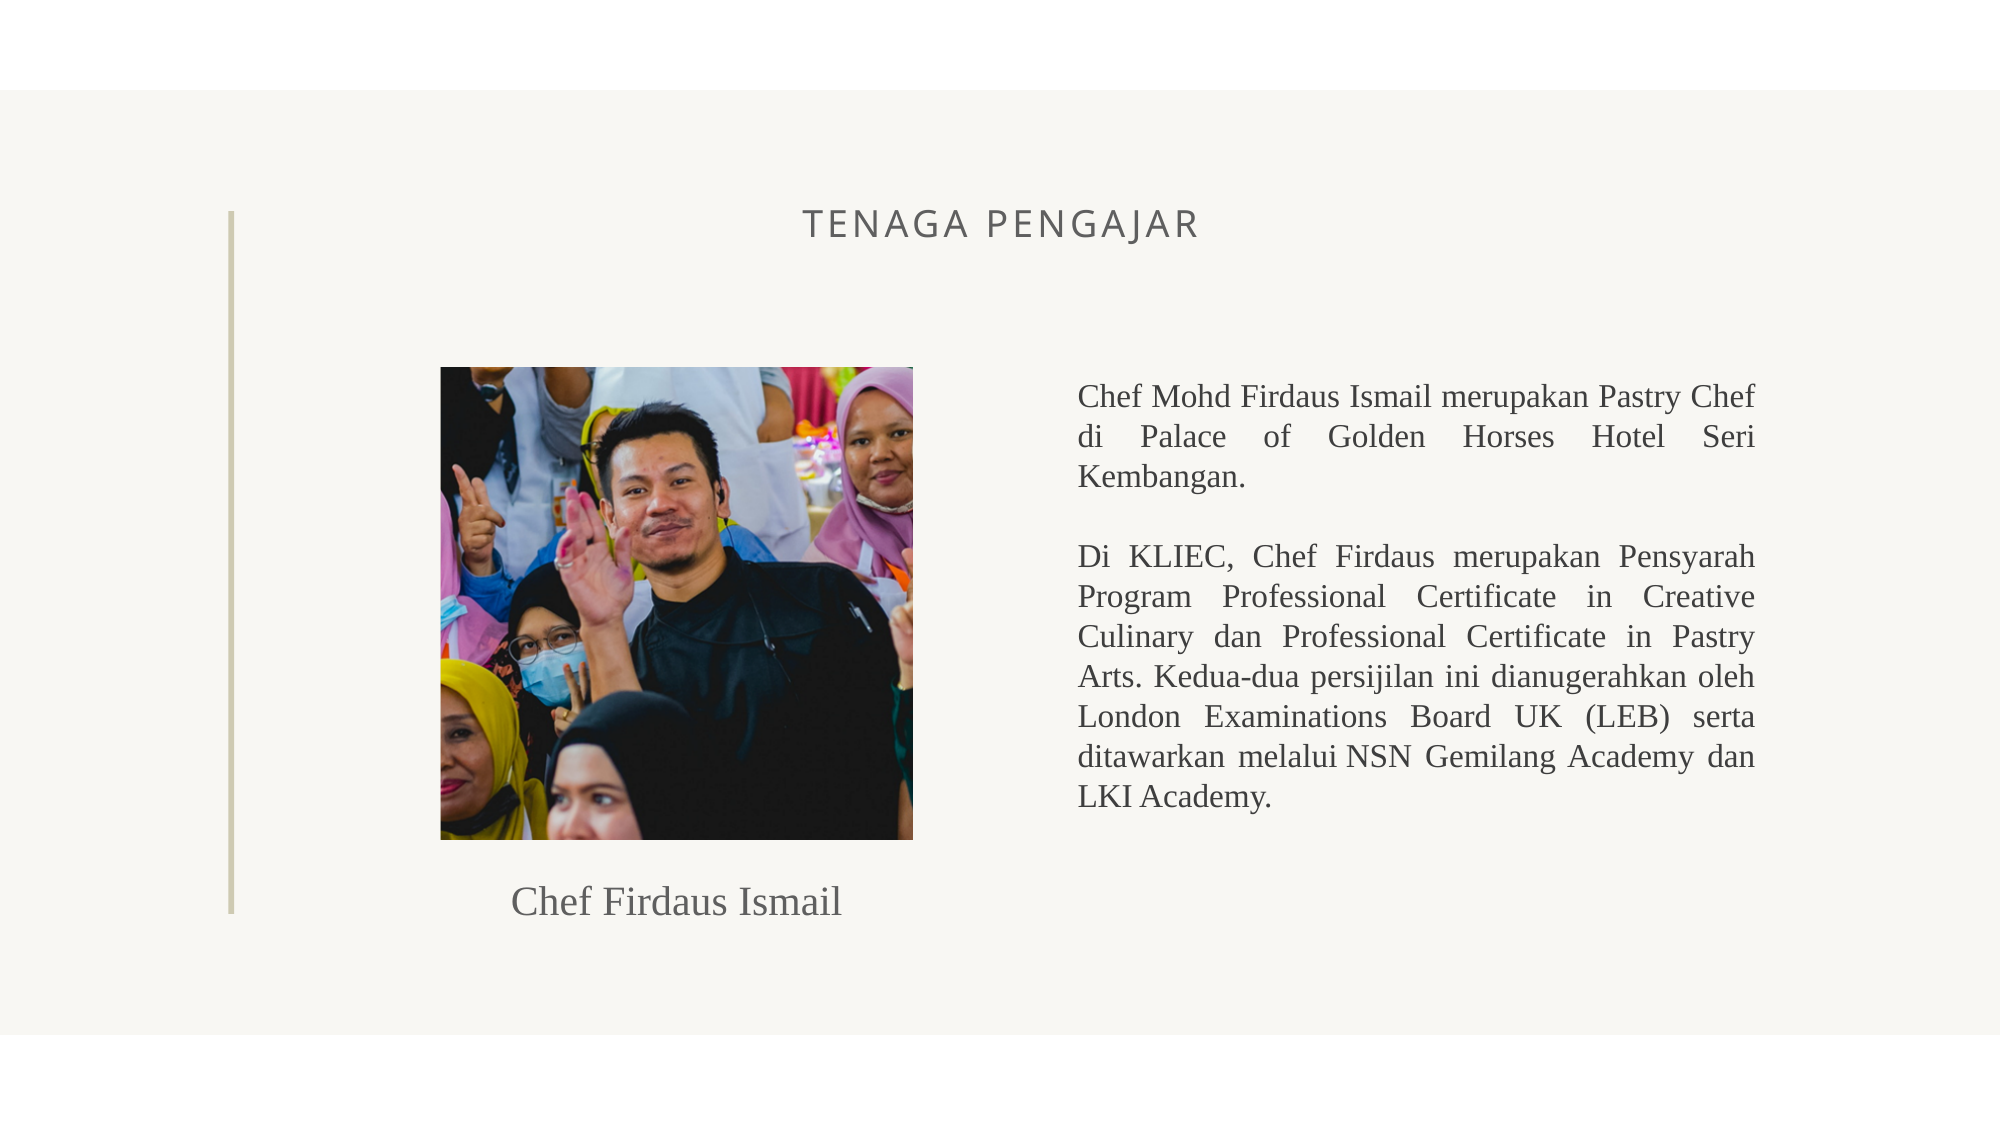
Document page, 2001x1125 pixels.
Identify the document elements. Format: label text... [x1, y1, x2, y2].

text_box TENAGA PENGAJAR [254, 192, 1746, 253]
picture [440, 367, 913, 840]
text_box Chef Firdaus Ismail [332, 866, 1021, 932]
text_box Chef Mohd Firdaus Ismail merupakan Pastry Chef di Palace of Golden Horses Hotel Seri Kembangan. Di KLIEC, Chef Firdaus merupakan Pensyarah Program Professional Certificate in Creative Culinary dan Professional Certificate in Pastry Arts. Kedua-dua persijilan ini dianugerahkan oleh London Examinations Board UK (LEB) serta ditawarkan melalui NSN Gemilang Academy dan LKI Academy. [1062, 367, 1772, 821]
